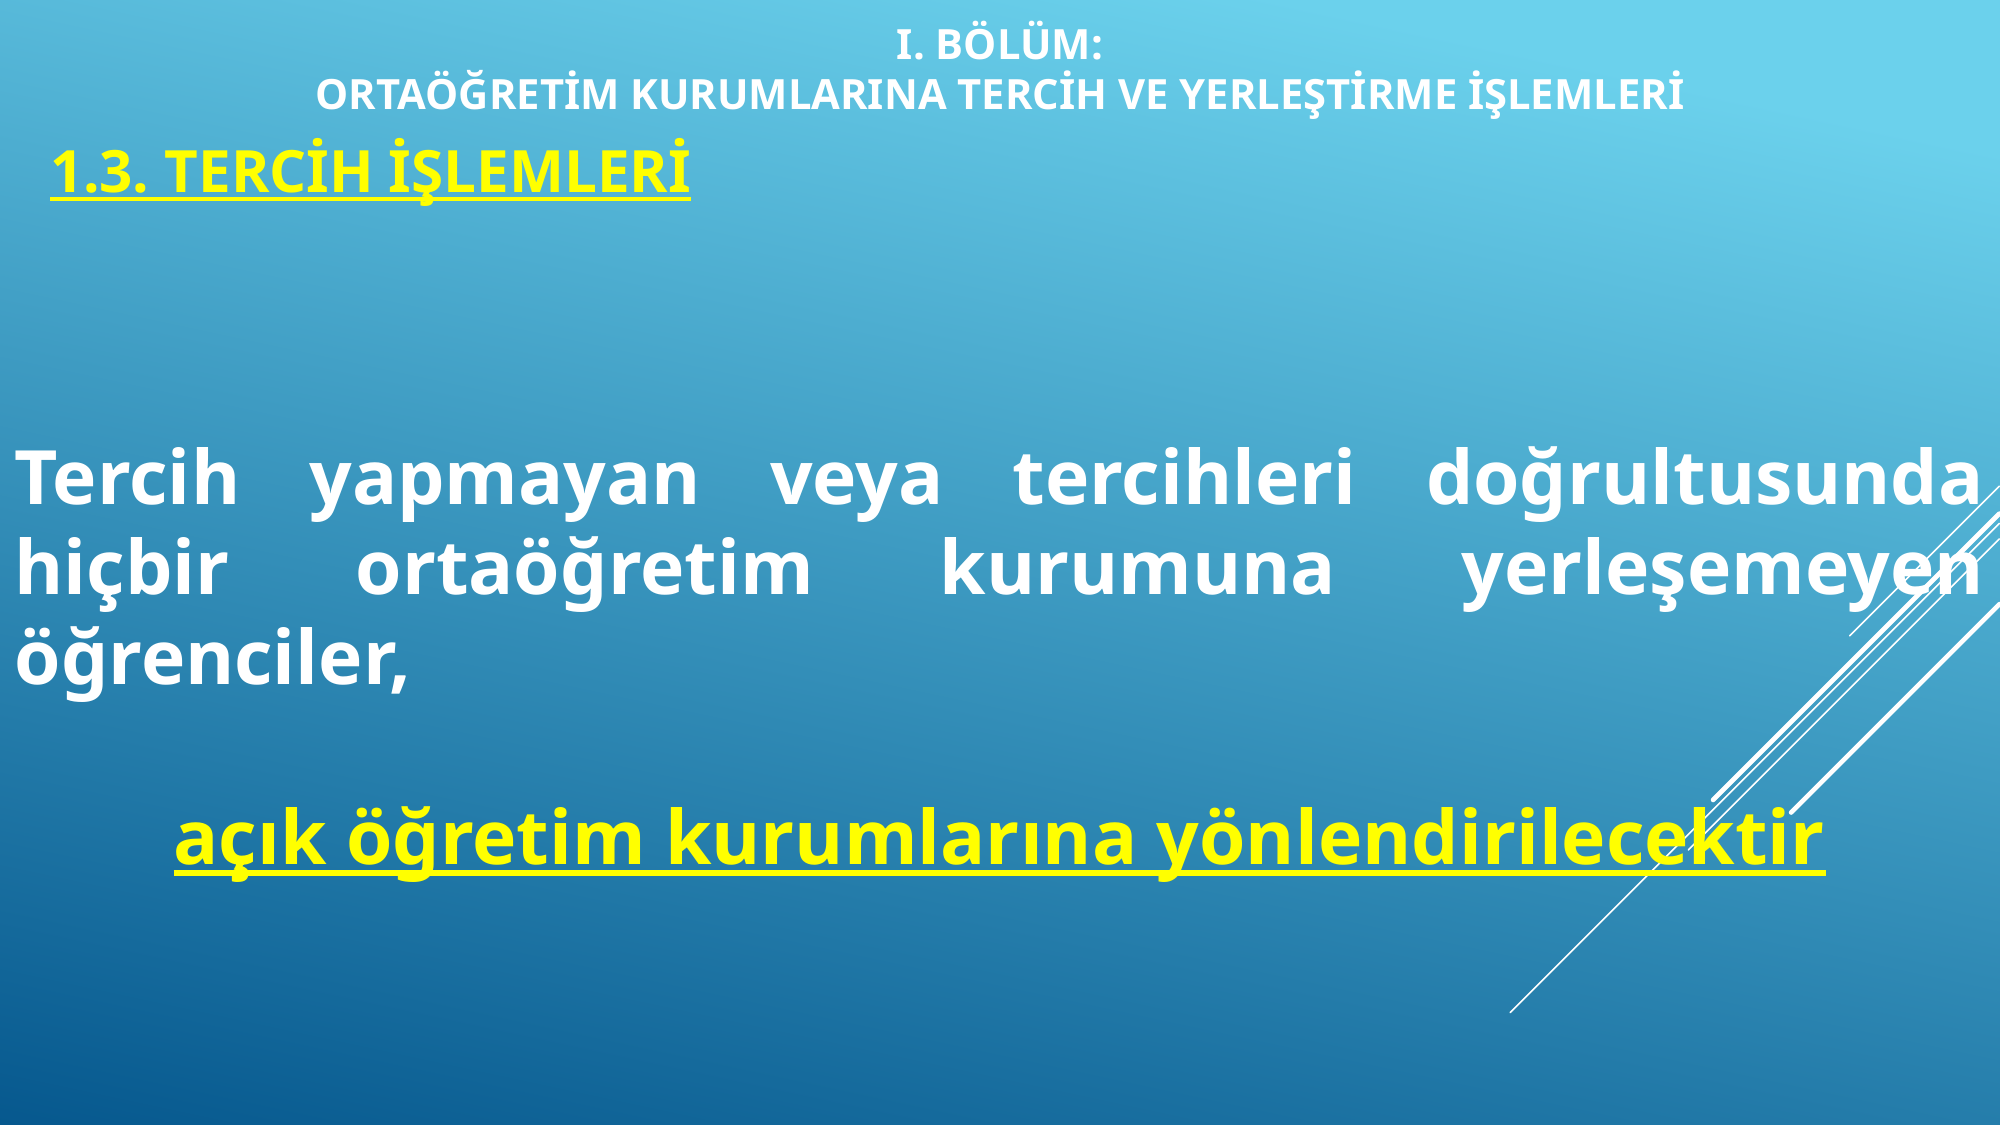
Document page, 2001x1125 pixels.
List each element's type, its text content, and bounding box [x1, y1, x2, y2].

text_box 1.3. TERCİH İŞLEMLERİ [35, 126, 706, 212]
text_box I. BÖLÜM: ORTAÖĞRETİM KURUMLARINA TERCİH VE YERLEŞTİRME İŞLEMLERİ [0, 10, 2000, 125]
text_box Tercih yapmayan veya tercihleri doğrultusunda hiçbir ortaöğretim kurumuna yerleşemeyen öğrenciler, açık öğretim kurumlarına yönlendirilecektir [0, 422, 2000, 887]
